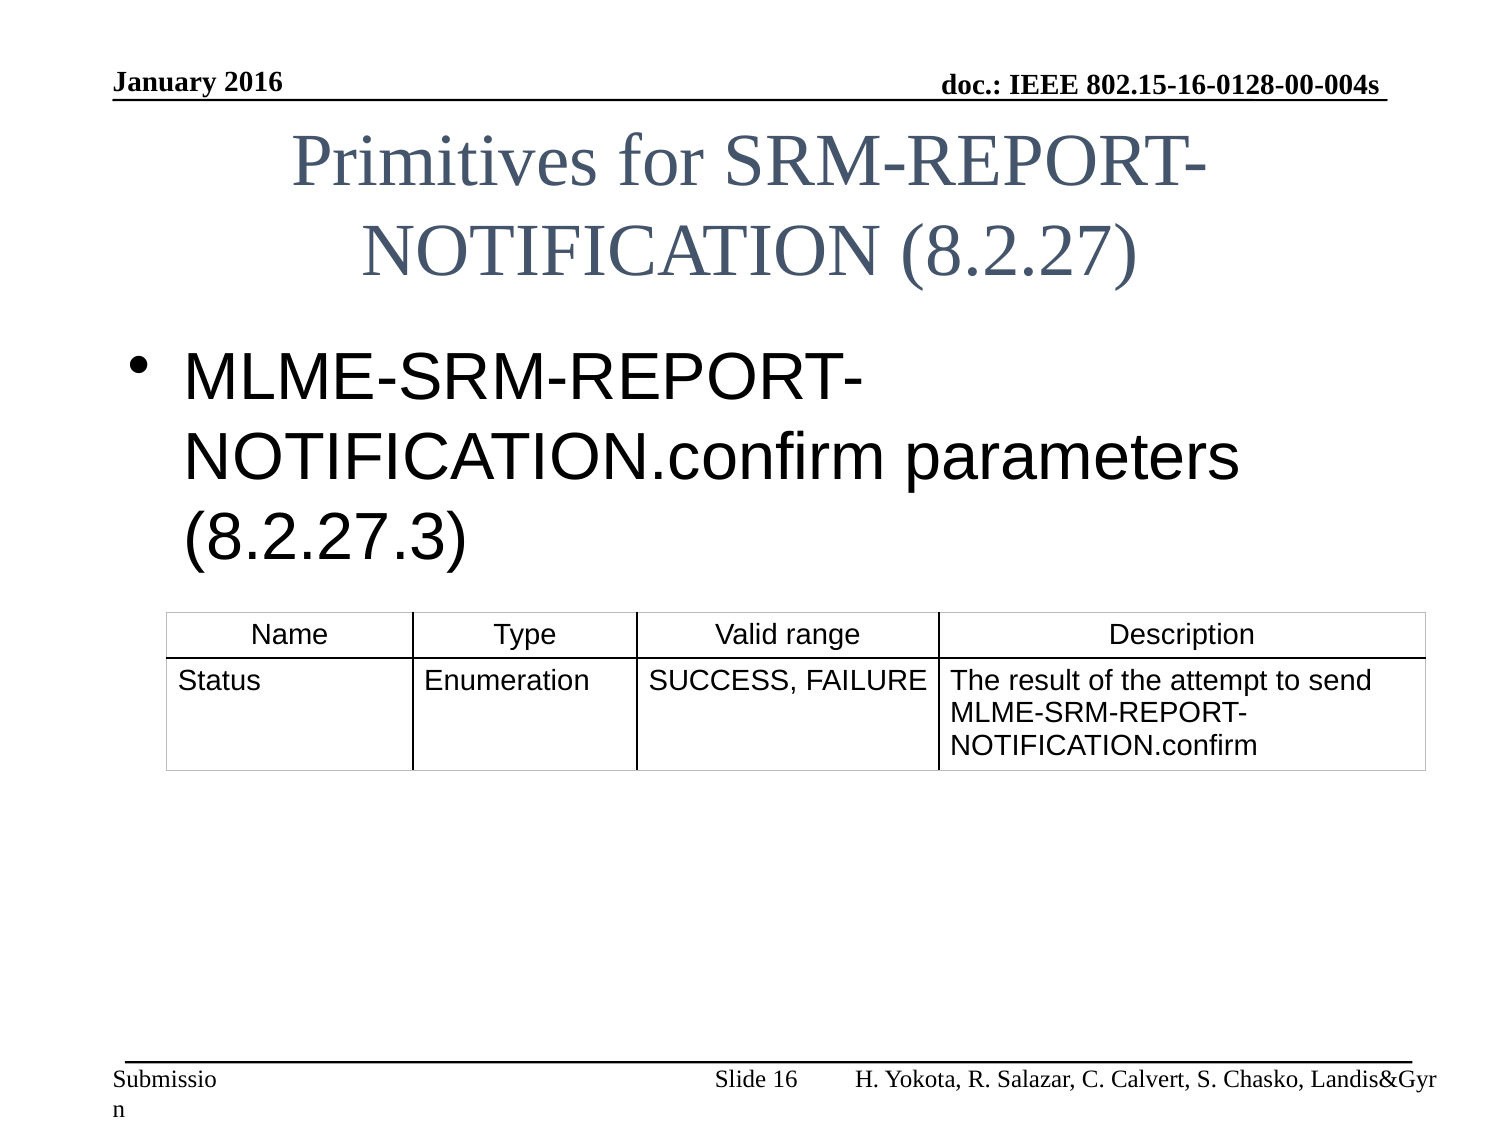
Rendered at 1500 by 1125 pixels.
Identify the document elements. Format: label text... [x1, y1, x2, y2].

table_cell SUCCESS, FAILURE [638, 659, 938, 770]
table_header Description [940, 613, 1425, 657]
table_header Valid range [638, 613, 938, 657]
table_cell Status [167, 659, 412, 770]
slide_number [112, 62, 375, 98]
table_cell Enumeration [414, 659, 636, 770]
table_header Type [414, 613, 636, 657]
footer H. Yokota, R. Salazar, C. Calvert, S. Chasko, Landis&Gyr [849, 1062, 1438, 1093]
table_cell The result of the attempt to send MLME-SRM-REPORT-NOTIFICATION.confirm [940, 659, 1425, 770]
list MLME-SRM-REPORT-NOTIFICATION.confirm parameters (8.2.27.3) [112, 324, 1388, 1000]
table_header Name [167, 613, 412, 657]
slide_number Slide 16 [712, 1062, 800, 1093]
title Primitives for SRM-REPORT-NOTIFICATION (8.2.27) [112, 112, 1388, 288]
